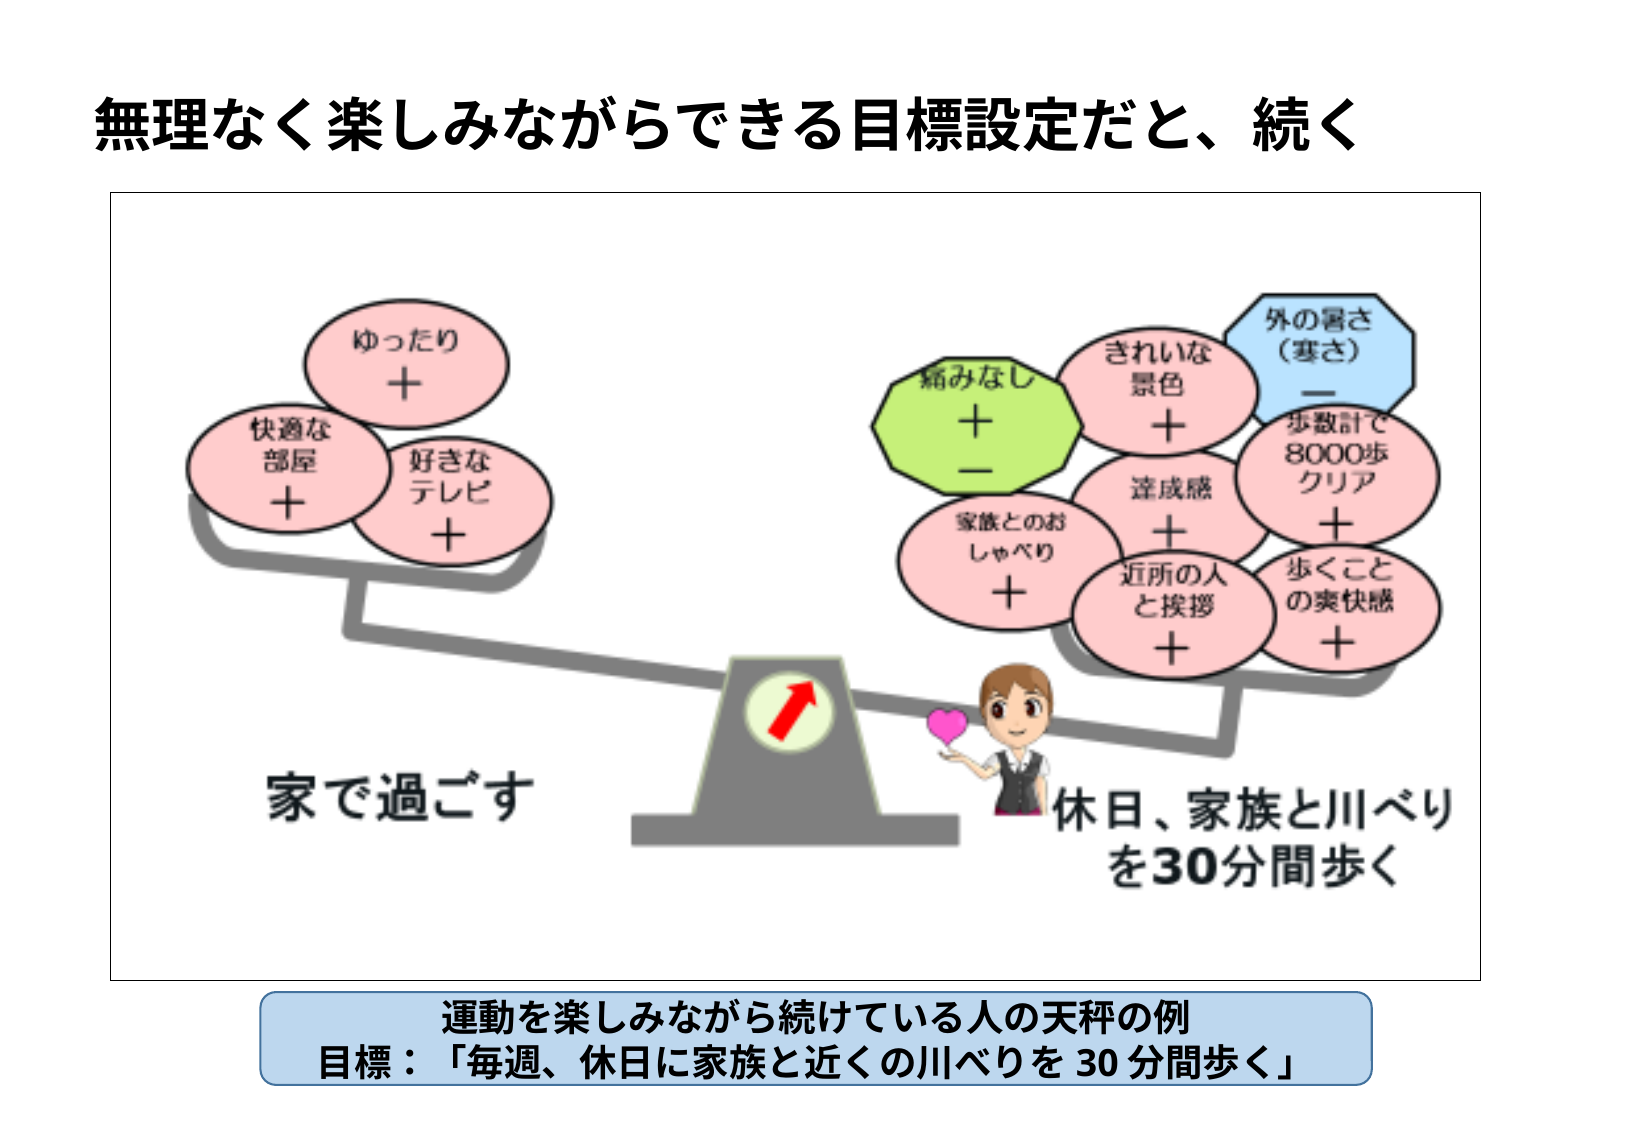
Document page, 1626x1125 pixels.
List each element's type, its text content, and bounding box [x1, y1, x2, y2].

picture [110, 192, 1481, 981]
text_box 無理なく楽しみながらできる目標設定だと、続く [68, 40, 1524, 216]
text_box 運動を楽しみながら続けている人の天秤の例 目標：「毎週、休日に家族と近くの川べりを30分間歩く」 [259, 991, 1373, 1086]
